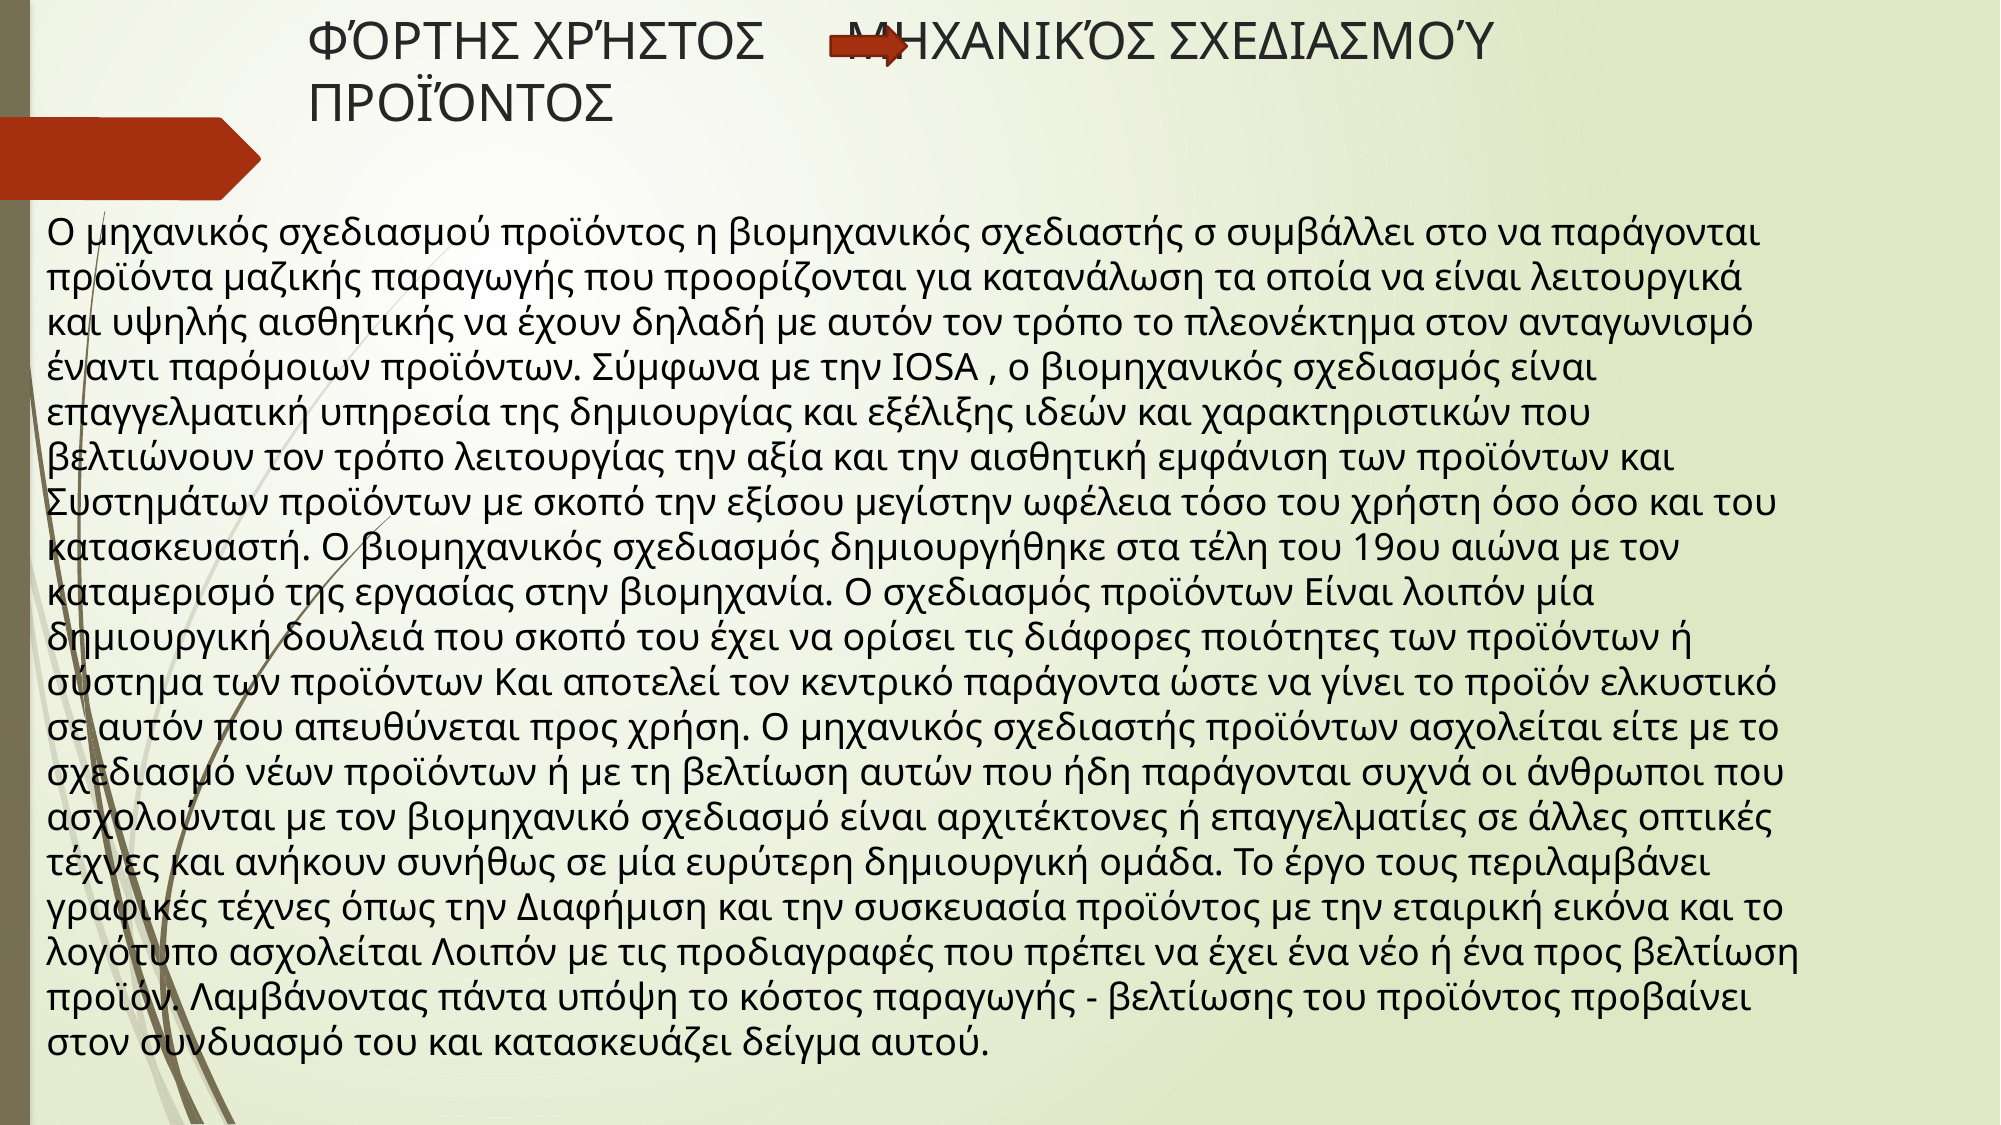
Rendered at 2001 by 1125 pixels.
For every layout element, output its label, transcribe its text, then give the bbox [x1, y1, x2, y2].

title ΦΌΡΤΗΣ ΧΡΉΣΤΟΣ ΜΗΧΑΝΙΚΌΣ ΣΧΕΔΙΑΣΜΟΎ ΠΡΟΪΌΝΤΟΣ [292, 0, 1754, 201]
text_box Ο μηχανικός σχεδιασμού προϊόντος η βιομηχανικός σχεδιαστής σ συμβάλλει στο να παράγονται προϊόντα μαζικής παραγωγής που προορίζονται για κατανάλωση τα οποία να είναι λειτουργικά και υψηλής αισθητικής να έχουν δηλαδή με αυτόν τον τρόπο το πλεονέκτημα στον ανταγωνισμό έναντι παρόμοιων προϊόντων. Σύμφωνα με την IOSA , ο βιομηχανικός σχεδιασμός είναι επαγγελματική υπηρεσία της δημιουργίας και εξέλιξης ιδεών και χαρακτηριστικών που βελτιώνουν τον τρόπο λειτουργίας την αξία και την αισθητική εμφάνιση των προϊόντων και Συστημάτων προϊόντων με σκοπό την εξίσου μεγίστην ωφέλεια τόσο του χρήστη όσο όσο και του κατασκευαστή. Ο βιομηχανικός σχεδιασμός δημιουργήθηκε στα τέλη του 19ου αιώνα με τον καταμερισμό της εργασίας στην βιομηχανία. Ο σχεδιασμός προϊόντων Είναι λοιπόν μία δημιουργική δουλειά που σκοπό του έχει να ορίσει τις διάφορες ποιότητες των προϊόντων ή σύστημα των προϊόντων Και αποτελεί τον κεντρικό παράγοντα ώστε να γίνει το προϊόν ελκυστικό σε αυτόν που απευθύνεται προς χρήση. Ο μηχανικός σχεδιαστής προϊόντων ασχολείται είτε με το σχεδιασμό νέων προϊόντων ή με τη βελτίωση αυτών που ήδη παράγονται συχνά οι άνθρωποι που ασχολούνται με τον βιομηχανικό σχεδιασμό είναι αρχιτέκτονες ή επαγγελματίες σε άλλες οπτικές τέχνες και ανήκουν συνήθως σε μία ευρύτερη δημιουργική ομάδα. Το έργο τους περιλαμβάνει γραφικές τέχνες όπως την Διαφήμιση και την συσκευασία προϊόντος με την εταιρική εικόνα και το λογότυπο ασχολείται Λοιπόν με τις προδιαγραφές που πρέπει να έχει ένα νέο ή ένα προς βελτίωση προϊόν. Λαμβάνοντας πάντα υπόψη το κόστος παραγωγής - βελτίωσης του προϊόντος προβαίνει στον συνδυασμό του και κατασκευάζει δείγμα αυτού. [31, 201, 1817, 1116]
text_box [829, 25, 908, 67]
